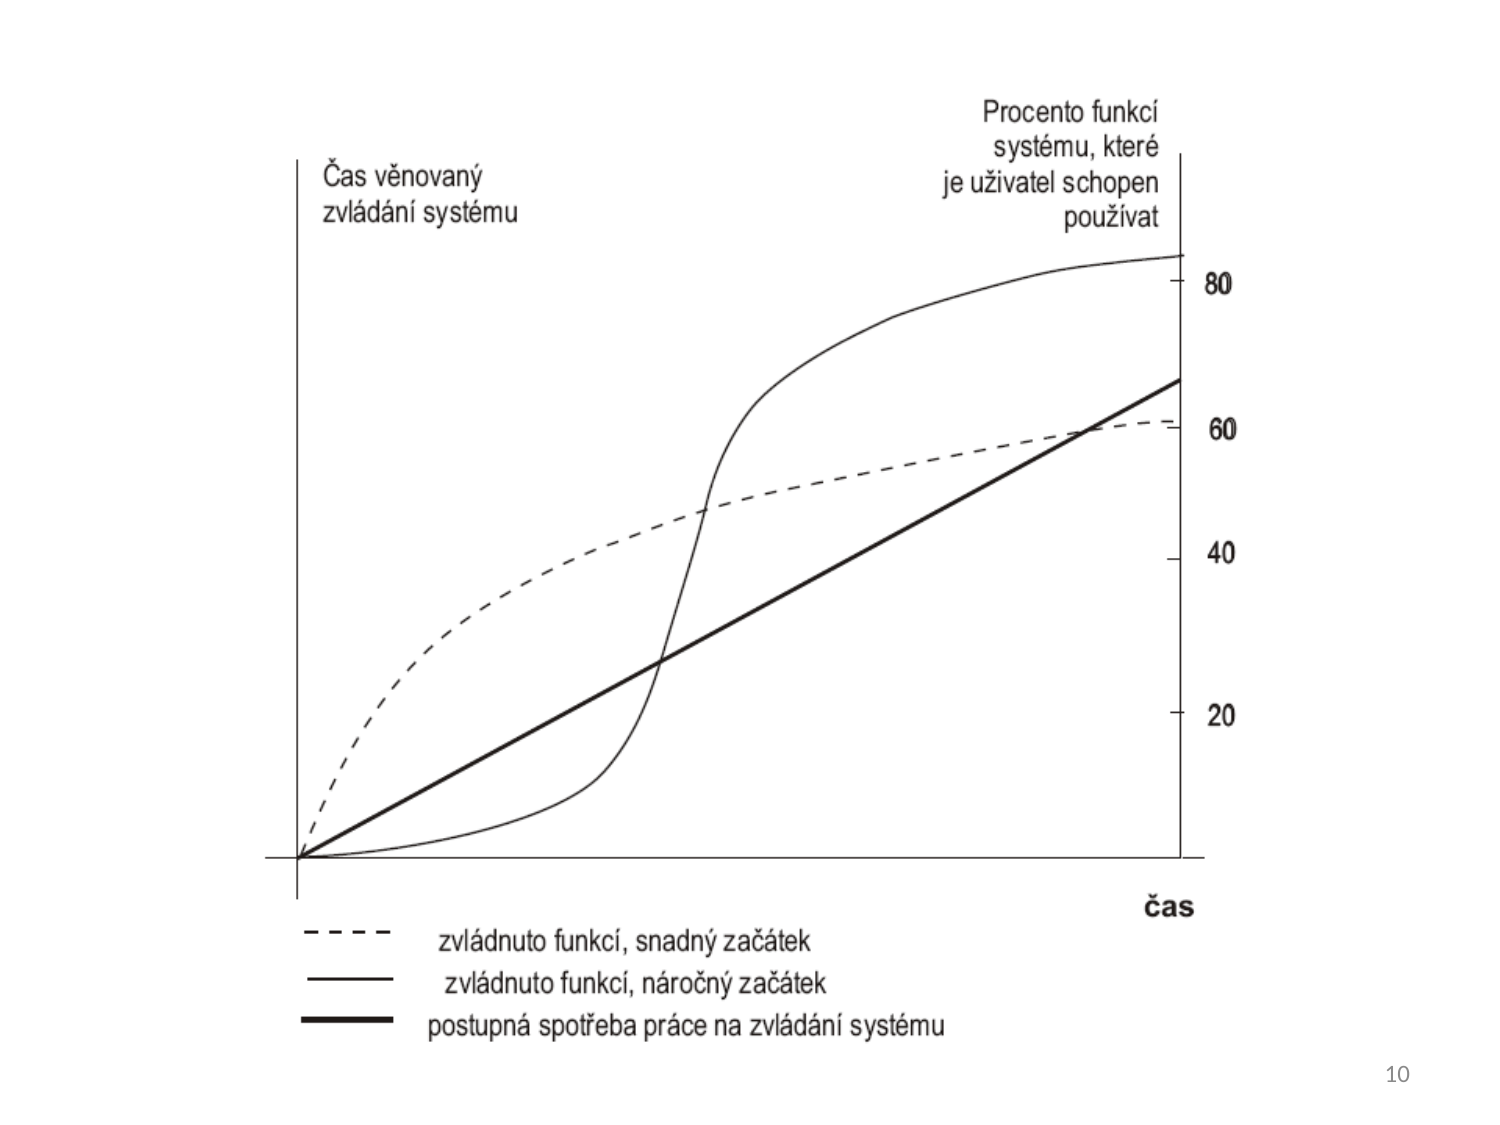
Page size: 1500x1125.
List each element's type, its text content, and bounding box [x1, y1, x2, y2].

slide_number 10 [1074, 1042, 1425, 1103]
picture [230, 69, 1269, 1056]
